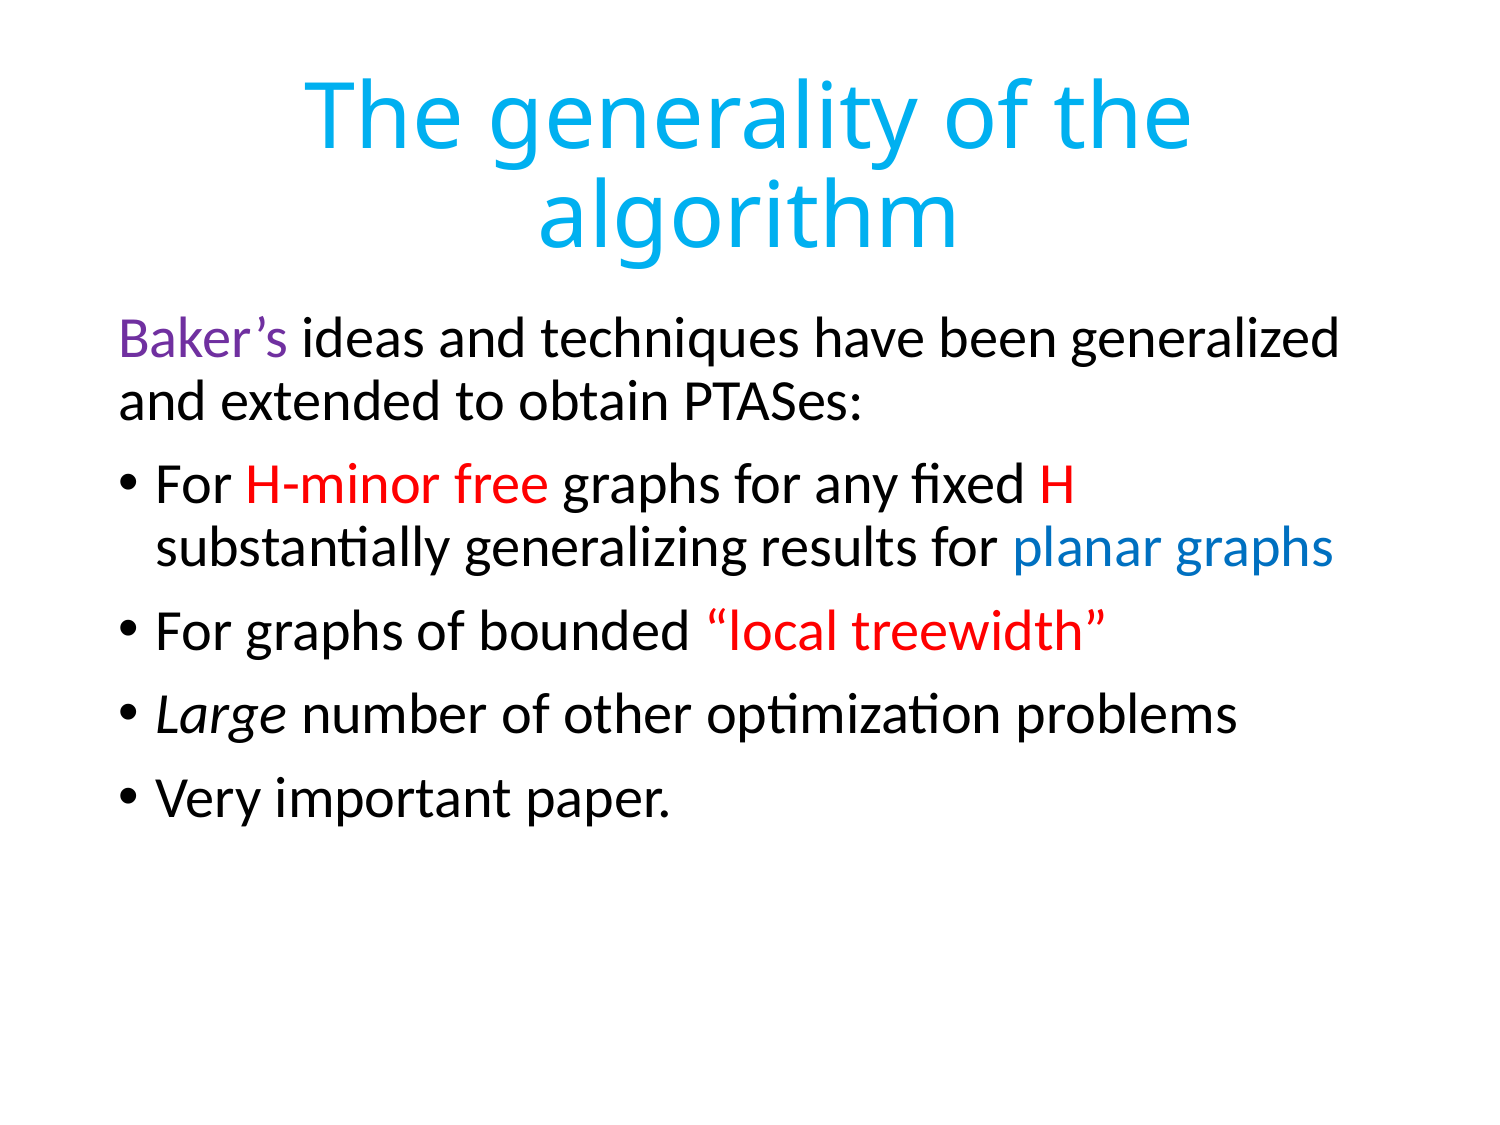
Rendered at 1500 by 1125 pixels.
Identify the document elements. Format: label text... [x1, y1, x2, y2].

title The generality of the algorithm [103, 59, 1397, 278]
list Baker’s ideas and techniques have been generalized and extended to obtain PTASes: For H-minor free graphs for any fixed H substantially generalizing results for planar graphs For graphs of bounded “local treewidth” Large number of other optimization problems Very important paper. [103, 299, 1397, 1014]
